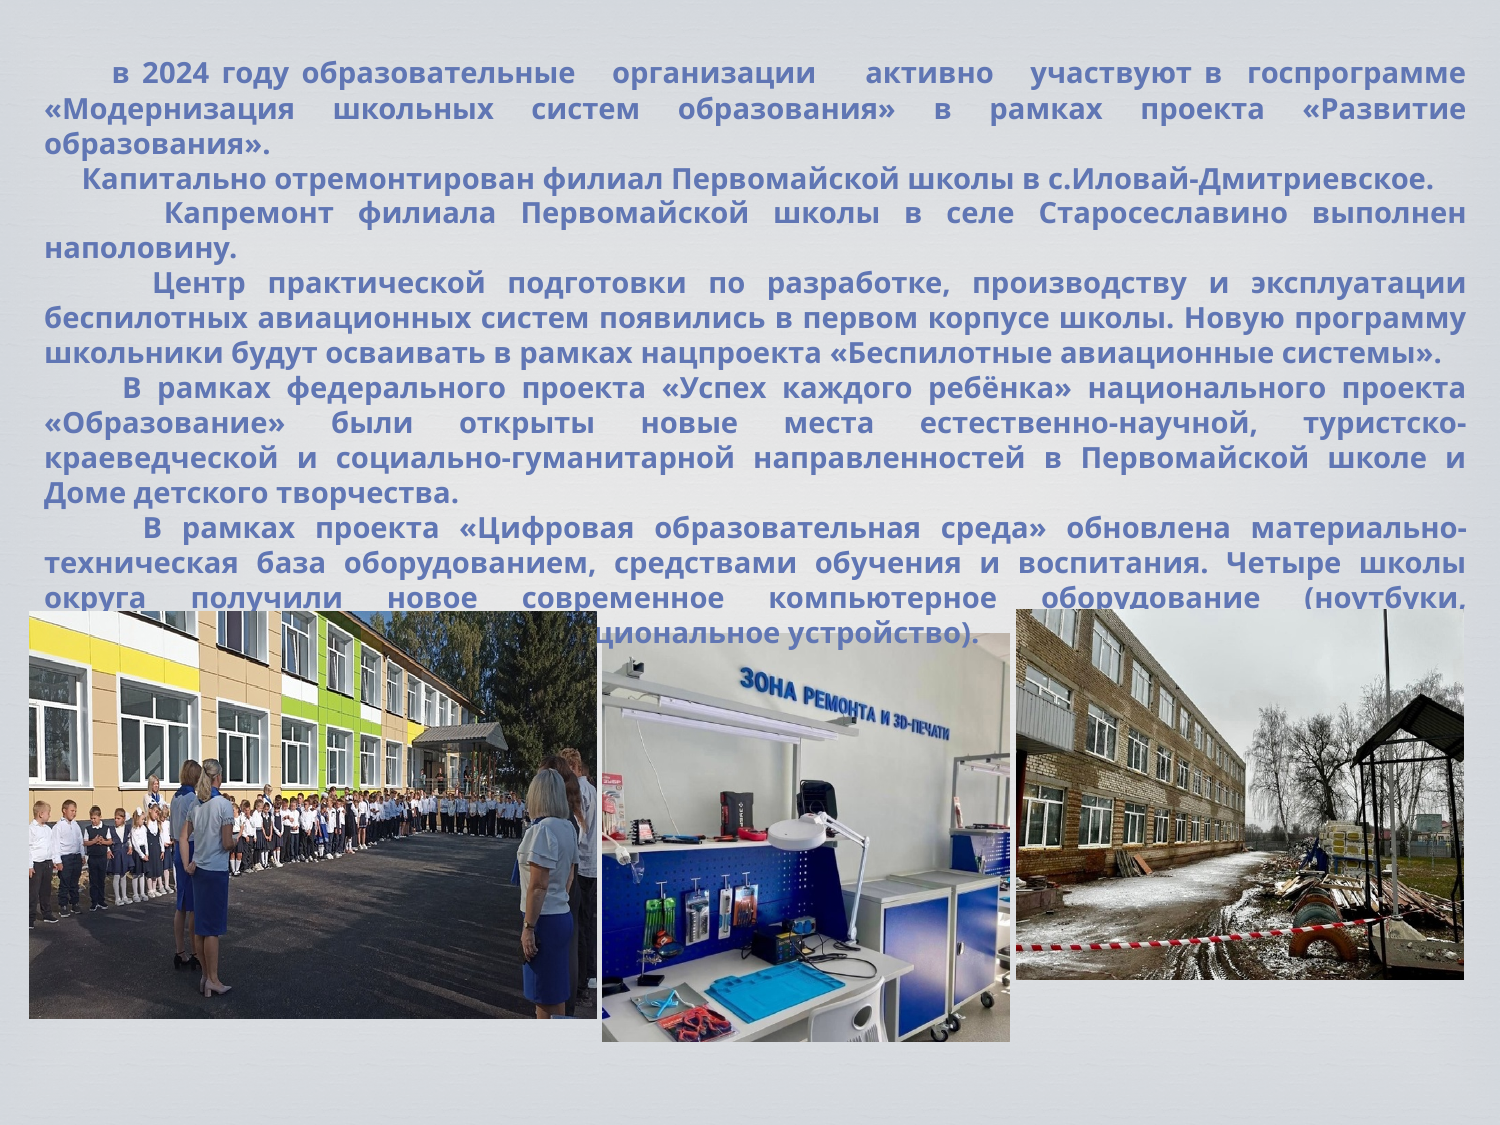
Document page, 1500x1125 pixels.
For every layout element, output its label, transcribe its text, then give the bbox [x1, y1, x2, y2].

picture [601, 632, 1011, 1042]
picture [1016, 609, 1465, 980]
text_box в 2024 году образовательные организации активно участвуют в госпрограмме «Модернизация школьных систем образования» в рамках проекта «Развитие образования». Капитально отремонтирован филиал Первомайской школы в с.Иловай-Дмитриевское. Капремонт филиала Первомайской школы в селе Старосеславино выполнен наполовину. Центр практической подготовки по разработке, производству и эксплуатации беспилотных авиационных систем появились в первом корпусе школы. Новую программу школьники будут осваивать в рамках нацпроекта «Беспилотные авиационные системы». В рамках федерального проекта «Успех каждого ребёнка» национального проекта «Образование» были открыты новые места естественно-научной, туристско-краеведческой и социально-гуманитарной направленностей в Первомайской школе и Доме детского творчества. В рамках проекта «Цифровая образовательная среда» обновлена материально-техническая база оборудованием, средствами обучения и воспитания. Четыре школы округа получили новое современное компьютерное оборудование (ноутбуки, интерактивная панель, многофункциональное устройство). [29, 42, 1483, 657]
picture [28, 611, 597, 1020]
